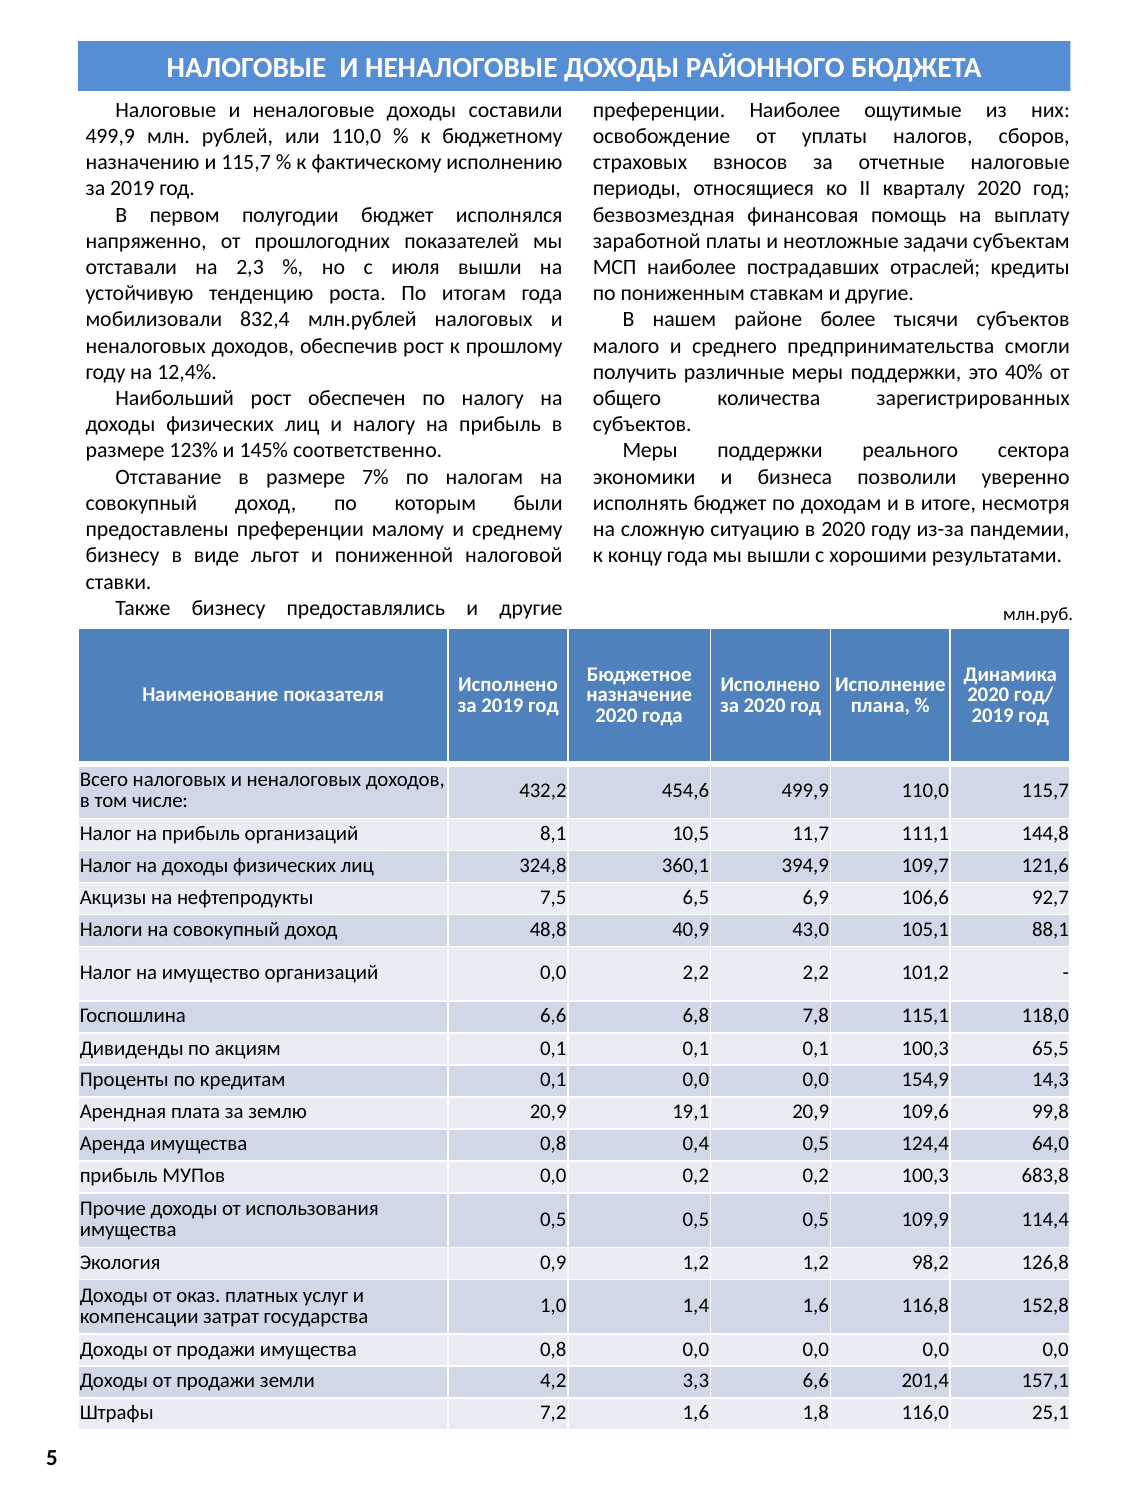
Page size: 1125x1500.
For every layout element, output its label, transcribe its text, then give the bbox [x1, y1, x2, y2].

table_cell 0,0 [711, 1335, 830, 1365]
table_header Исполнено за 2019 год [449, 629, 567, 761]
table_cell 105,1 [831, 915, 949, 946]
table_cell 154,9 [831, 1066, 949, 1096]
table_cell 0,5 [449, 1194, 567, 1247]
text_box Налоговые и неналоговые доходы составили 499,9 млн. рублей, или 110,0 % к бюджетному назначению и 115,7 % к фактическому исполнению за 2019 год. В первом полугодии бюджет исполнялся напряженно, от прошлогодних показателей мы отставали на 2,3 %, но с июля вышли на устойчивую тенденцию роста. По итогам года мобилизовали 832,4 млн.рублей налоговых и неналоговых доходов, обеспечив рост к прошлому году на 12,4%. Наибольший рост обеспечен по налогу на доходы физических лиц и налогу на прибыль в размере 123% и 145% соответственно. Отставание в размере 7% по налогам на совокупный доход, по которым были предоставлены преференции малому и среднему бизнесу в виде льгот и пониженной налоговой ставки. Также бизнесу предоставлялись и другие преференции. Наиболее ощутимые из них: освобождение от уплаты налогов, сборов, страховых взносов за отчетные налоговые периоды, относящиеся ко II кварталу 2020 год; безвозмездная финансовая помощь на выплату заработной платы и неотложные задачи субъектам МСП наиболее пострадавших отраслей; кредиты по пониженным ставкам и другие. В нашем районе более тысячи субъектов малого и среднего предпринимательства смогли получить различные меры поддержки, это 40% от общего количества зарегистрированных субъектов. Меры поддержки реального сектора экономики и бизнеса позволили уверенно исполнять бюджет по доходам и в итоге, несмотря на сложную ситуацию в 2020 году из-за пандемии, к концу года мы вышли с хорошими результатами. [85, 95, 1071, 621]
table_cell Доходы от продажи земли [79, 1367, 447, 1397]
table_cell 101,2 [831, 947, 949, 1000]
table_cell Аренда имущества [79, 1130, 447, 1160]
table_cell 1,0 [449, 1280, 567, 1333]
table_cell 11,7 [711, 819, 830, 850]
table_cell 118,0 [951, 1002, 1069, 1032]
table_cell 1,2 [711, 1248, 830, 1279]
table_cell 116,8 [831, 1280, 949, 1333]
table_cell 0,0 [449, 947, 567, 1000]
table_cell 394,9 [711, 851, 830, 882]
table_cell 114,4 [951, 1194, 1069, 1247]
table_cell - [951, 947, 1069, 1000]
table_cell 48,8 [449, 915, 567, 946]
table_cell 454,6 [569, 767, 710, 818]
table_cell 0,4 [569, 1130, 710, 1160]
table_cell 1,6 [711, 1280, 830, 1333]
table_cell 126,8 [951, 1248, 1069, 1279]
table_cell 0,5 [711, 1194, 830, 1247]
table_cell 7,8 [711, 1002, 830, 1032]
table_cell 20,9 [449, 1098, 567, 1128]
table_cell 109,9 [831, 1194, 949, 1247]
table_cell 2,2 [711, 947, 830, 1000]
table_cell 98,2 [831, 1248, 949, 1279]
table_cell 6,5 [569, 883, 710, 914]
table_cell Прочие доходы от использования имущества [79, 1194, 447, 1247]
table_cell 0,1 [569, 1034, 710, 1064]
table_cell 683,8 [951, 1162, 1069, 1192]
table_cell 1,2 [569, 1248, 710, 1279]
table_cell 0,2 [711, 1162, 830, 1192]
table_cell 0,1 [449, 1034, 567, 1064]
table_cell 4,2 [449, 1367, 567, 1397]
table_cell 115,7 [951, 767, 1069, 818]
table_cell Акцизы на нефтепродукты [79, 883, 447, 914]
table_cell 0,0 [951, 1335, 1069, 1365]
table_cell Налог на доходы физических лиц [79, 851, 447, 882]
table_cell Экология [79, 1248, 447, 1279]
table_cell Госпошлина [79, 1002, 447, 1032]
table_cell 7,2 [449, 1399, 567, 1429]
table_cell 106,6 [831, 883, 949, 914]
table_cell 116,0 [831, 1399, 949, 1429]
table_cell 99,8 [951, 1098, 1069, 1128]
table_cell 115,1 [831, 1002, 949, 1032]
table_cell 88,1 [951, 915, 1069, 946]
table_cell 100,3 [831, 1034, 949, 1064]
table_cell 111,1 [831, 819, 949, 850]
table_cell 92,7 [951, 883, 1069, 914]
table_header Бюджетное назначение 2020 года [569, 629, 710, 761]
table_cell 109,6 [831, 1098, 949, 1128]
table_cell 1,4 [569, 1280, 710, 1333]
table_cell 0,1 [449, 1066, 567, 1096]
table_cell 6,9 [711, 883, 830, 914]
table_cell 1,6 [569, 1399, 710, 1429]
table_cell Арендная плата за землю [79, 1098, 447, 1128]
table_cell 0,8 [449, 1335, 567, 1365]
table_cell Доходы от оказ. платных услуг и компенсации затрат государства [79, 1280, 447, 1333]
table_cell 6,6 [711, 1367, 830, 1397]
table_cell 201,4 [831, 1367, 949, 1397]
table_cell 19,1 [569, 1098, 710, 1128]
table_cell 6,8 [569, 1002, 710, 1032]
table_cell 0,2 [569, 1162, 710, 1192]
table_cell 10,5 [569, 819, 710, 850]
table_cell Налог на имущество организаций [79, 947, 447, 1000]
table_cell 14,3 [951, 1066, 1069, 1096]
table_cell 40,9 [569, 915, 710, 946]
table_cell 0,8 [449, 1130, 567, 1160]
table_cell Доходы от продажи имущества [79, 1335, 447, 1365]
table_cell Налоги на совокупный доход [79, 915, 447, 946]
table_cell Налог на прибыль организаций [79, 819, 447, 850]
table_cell 0,9 [449, 1248, 567, 1279]
table_cell 43,0 [711, 915, 830, 946]
table_cell 0,1 [711, 1034, 830, 1064]
table_cell 432,2 [449, 767, 567, 818]
table_header Динамика 2020 год/ 2019 год [951, 629, 1069, 761]
table_cell Дивиденды по акциям [79, 1034, 447, 1064]
table_cell 110,0 [831, 767, 949, 818]
table_cell 8,1 [449, 819, 567, 850]
table_cell 6,6 [449, 1002, 567, 1032]
text_box НАЛОГОВЫЕ И НЕНАЛОГОВЫЕ ДОХОДЫ РАЙОННОГО БЮДЖЕТА [78, 41, 1071, 91]
table_cell 25,1 [951, 1399, 1069, 1429]
table_cell 121,6 [951, 851, 1069, 882]
table_cell 0,0 [569, 1335, 710, 1365]
table_cell 3,3 [569, 1367, 710, 1397]
table_cell 1,8 [711, 1399, 830, 1429]
table_cell 7,5 [449, 883, 567, 914]
table_cell 64,0 [951, 1130, 1069, 1160]
table_cell 0,0 [569, 1066, 710, 1096]
table_cell Всего налоговых и неналоговых доходов, в том числе: [79, 767, 447, 818]
table_header Исполнение плана, % [831, 629, 949, 761]
table_cell 360,1 [569, 851, 710, 882]
table_header Исполнено за 2020 год [711, 629, 830, 761]
table_cell 109,7 [831, 851, 949, 882]
table_cell 324,8 [449, 851, 567, 882]
table_cell 65,5 [951, 1034, 1069, 1064]
table_header Наименование показателя [79, 629, 447, 761]
table_cell 0,0 [831, 1335, 949, 1365]
table_cell 144,8 [951, 819, 1069, 850]
table_cell 0,0 [449, 1162, 567, 1192]
table_cell 499,9 [711, 767, 830, 818]
table_cell 2,2 [569, 947, 710, 1000]
table_cell 124,4 [831, 1130, 949, 1160]
table_cell 0,5 [711, 1130, 830, 1160]
table_cell 152,8 [951, 1280, 1069, 1333]
table_cell Проценты по кредитам [79, 1066, 447, 1096]
table_cell 0,5 [569, 1194, 710, 1247]
text_box 5 [31, 1435, 73, 1478]
table_cell прибыль МУПов [79, 1162, 447, 1192]
table_cell Штрафы [79, 1399, 447, 1429]
table_cell 100,3 [831, 1162, 949, 1192]
text_box млн.руб. [988, 594, 1089, 632]
table_cell 0,0 [711, 1066, 830, 1096]
table_cell 20,9 [711, 1098, 830, 1128]
table_cell 157,1 [951, 1367, 1069, 1397]
